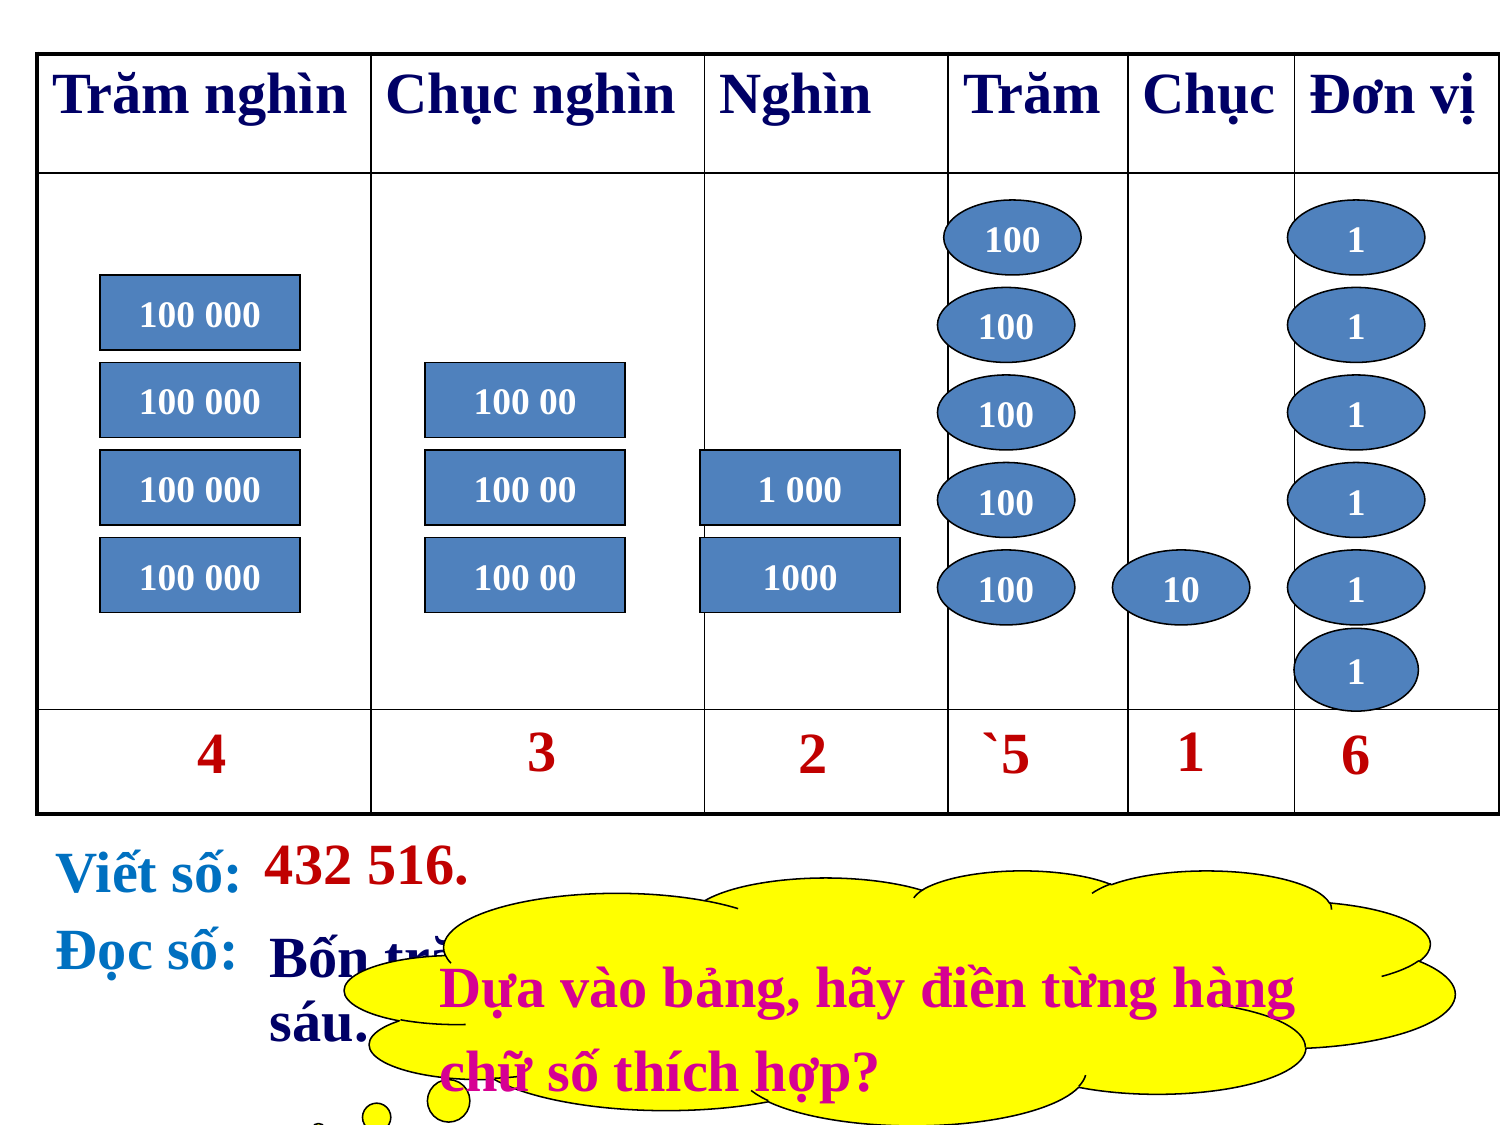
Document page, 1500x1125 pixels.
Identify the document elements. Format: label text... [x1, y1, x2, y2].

text_box 1 [1293, 628, 1419, 712]
table_header Trăm nghìn [39, 56, 370, 172]
text_box 100 00 [425, 362, 626, 438]
text_box 100 000 [99, 449, 301, 525]
text_box 100 [937, 287, 1075, 363]
table_cell [705, 710, 947, 812]
table_cell [949, 174, 1127, 709]
text_box 100 00 [425, 537, 626, 613]
text_box 1 [1287, 374, 1425, 450]
table_header Nghìn [705, 56, 947, 172]
text_box [362, 1103, 391, 1125]
table_cell [372, 710, 704, 812]
table_cell [1295, 174, 1498, 709]
text_box 1 [1287, 199, 1425, 275]
text_box 100 000 [99, 274, 301, 350]
table_cell [39, 174, 370, 709]
table_cell [705, 174, 947, 709]
table_cell [1129, 710, 1294, 812]
table_cell [1129, 174, 1294, 709]
table_header 1 [1147, 711, 1234, 797]
text_box 1 [1287, 549, 1425, 625]
table_cell [39, 710, 370, 812]
table_cell [372, 174, 704, 709]
text_box 100 [937, 462, 1075, 538]
text_box 100 [943, 199, 1082, 275]
table_header Bốn trăm ba mươi hai nghìn năm trăm mười sáu. [255, 918, 469, 1073]
text_box 100 [937, 374, 1075, 450]
text_box 1 000 [699, 449, 901, 525]
text_box 100 000 [99, 537, 301, 613]
table_header Trăm [949, 56, 1127, 172]
table_header 3 [512, 711, 556, 797]
table_header 6 [1288, 715, 1425, 800]
text_box 10 [1112, 549, 1250, 625]
text_box Dựa vào bảng, hãy điền từng hàng chữ số thích hợp? [424, 927, 1319, 1125]
table_cell [1295, 710, 1498, 812]
text_box 100 00 [425, 449, 626, 525]
text_box 100 [937, 549, 1075, 625]
table_header Đơn vị [1295, 56, 1498, 172]
table_header Chục nghìn [372, 56, 704, 172]
table_header Chục [1129, 56, 1294, 172]
text_box 100 000 [99, 362, 301, 438]
table_header 432 516. [250, 825, 550, 910]
text_box 1 [1287, 287, 1425, 363]
table_cell [949, 710, 1127, 812]
table_header `5 [956, 714, 1056, 799]
text_box [456, 870, 1456, 1048]
table_header Viết số: Đọc số: [41, 833, 291, 1002]
text_box 1000 [699, 537, 901, 613]
table_header 2 [750, 714, 875, 799]
text_box [344, 956, 424, 1075]
text_box 1 [1287, 462, 1425, 538]
table_header Bốn trăm ba mươi hai nghìn năm trăm mười sáu. [1319, 918, 1467, 1073]
table_header 4 [100, 714, 325, 799]
